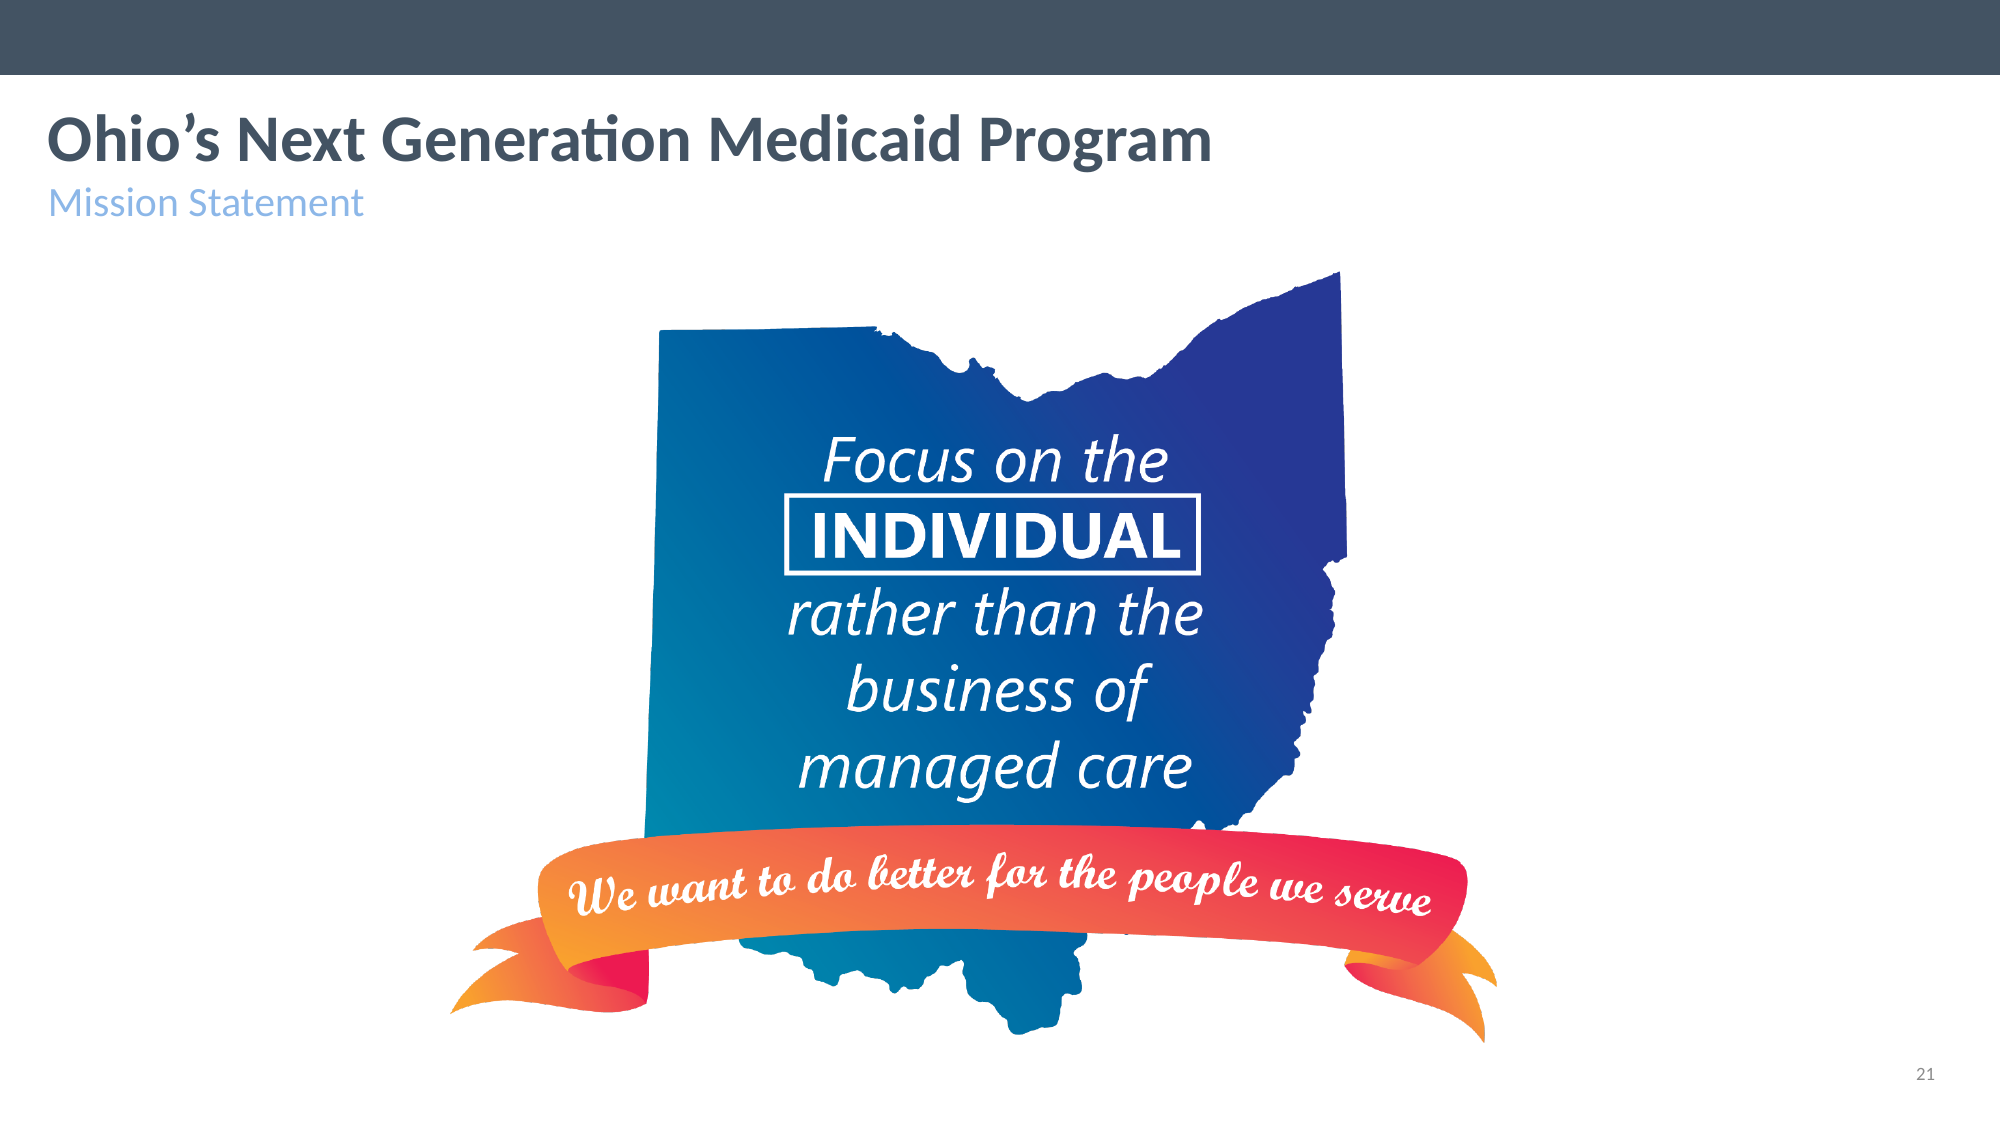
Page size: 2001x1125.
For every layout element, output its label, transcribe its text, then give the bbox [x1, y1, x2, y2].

slide_number 21 [1483, 1042, 1950, 1103]
picture [449, 271, 1497, 1043]
text_box Ohio’s Next Generation Medicaid Program Mission Statement [33, 87, 1967, 200]
